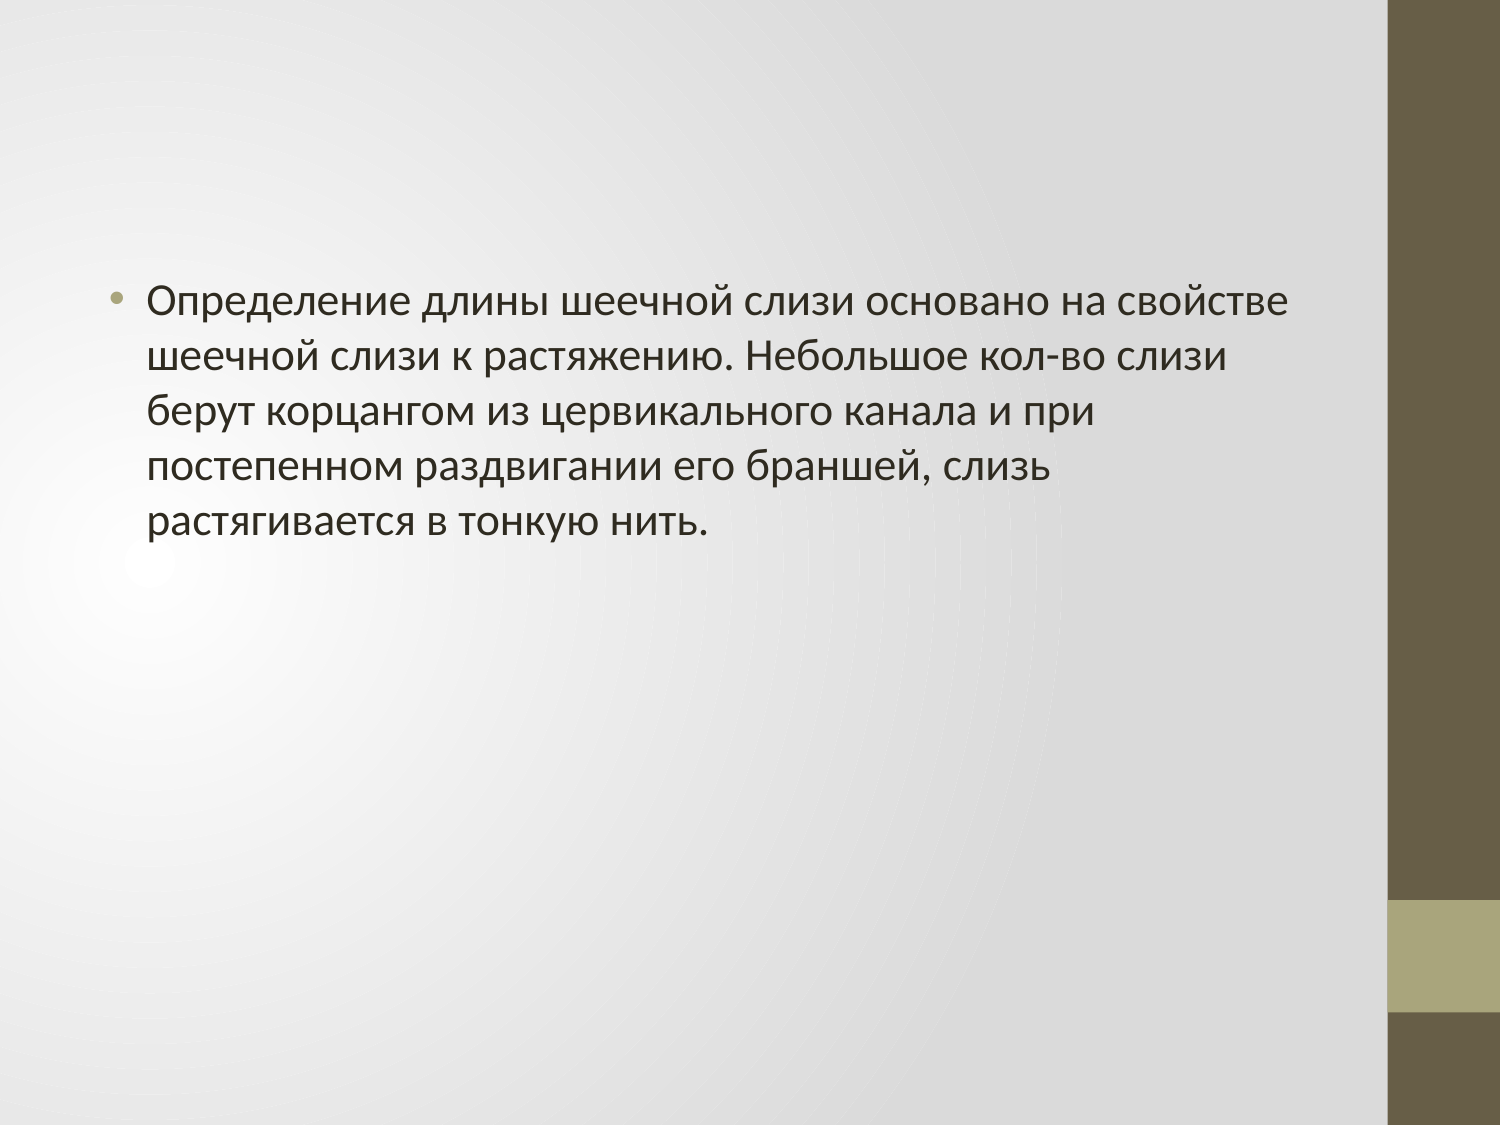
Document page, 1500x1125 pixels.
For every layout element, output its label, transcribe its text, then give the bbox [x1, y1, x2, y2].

list Определение длины шеечной слизи основано на свойстве шеечной слизи к растяжению. Небольшое кол-во слизи берут корцангом из цервикального канала и при постепенном раздвигании его браншей, слизь растягивается в тонкую нить. [75, 262, 1325, 1050]
